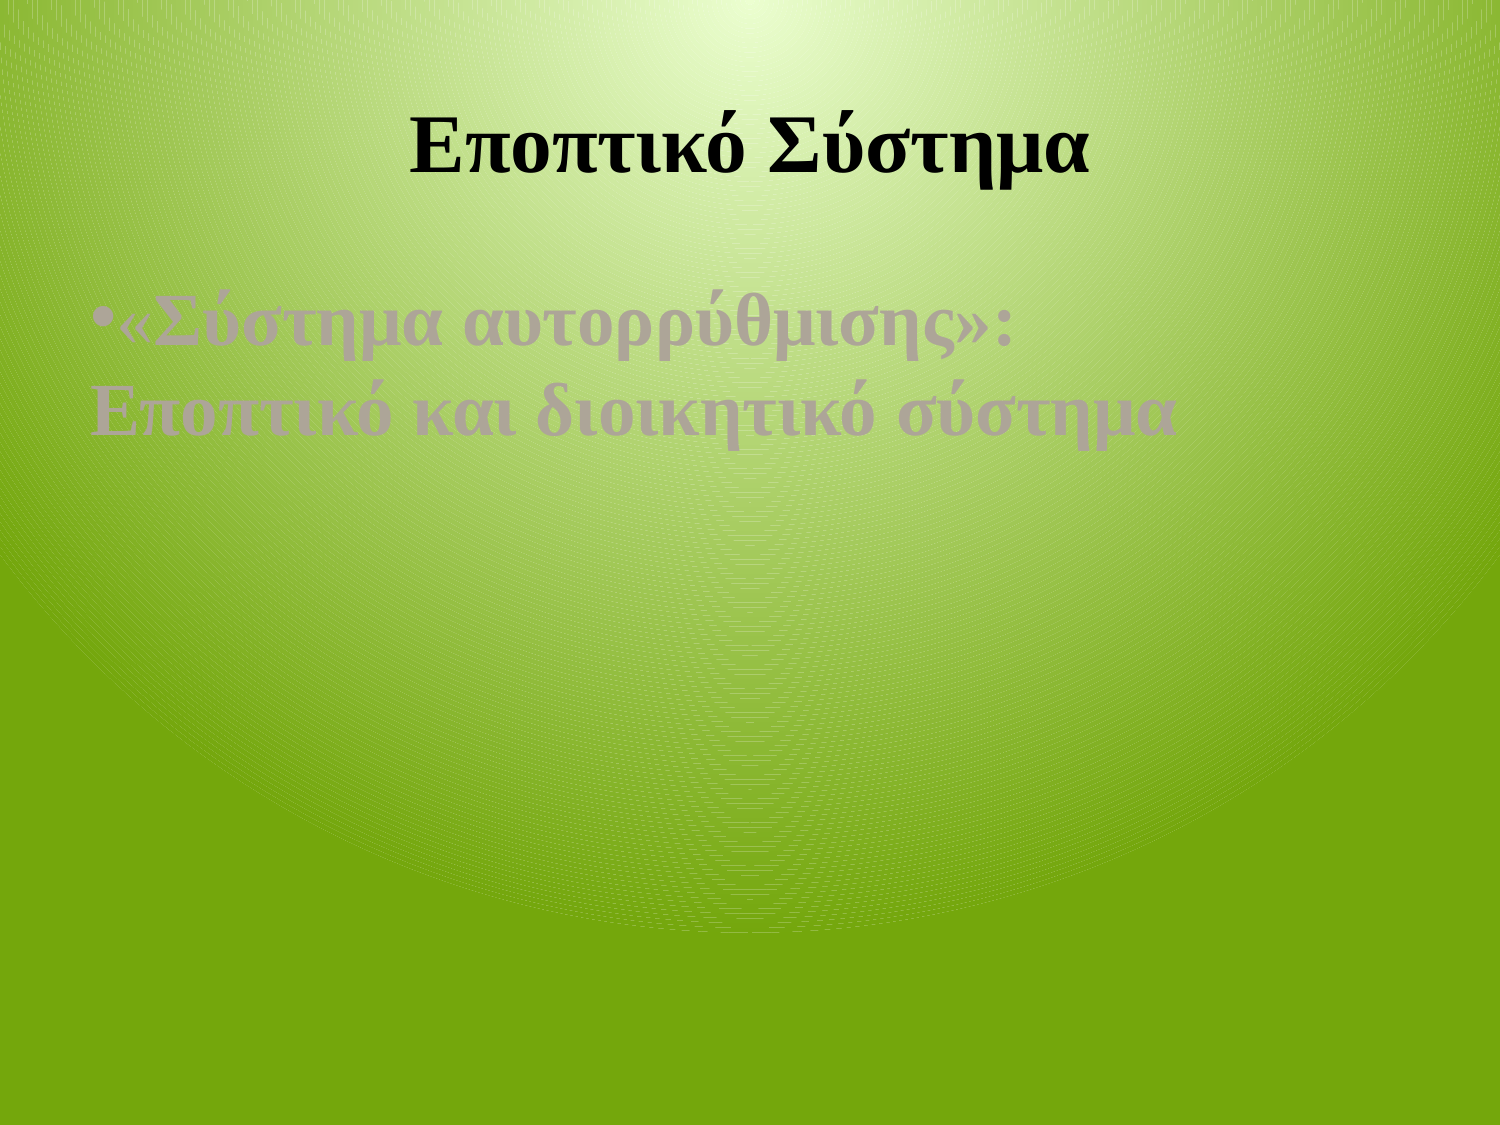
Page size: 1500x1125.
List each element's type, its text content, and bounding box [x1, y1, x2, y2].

title Εποπτικό Σύστημα [75, 45, 1425, 233]
list «Σύστημα αυτορρύθμισης»: Εποπτικό και διοικητικό σύστημα [75, 262, 1425, 1090]
